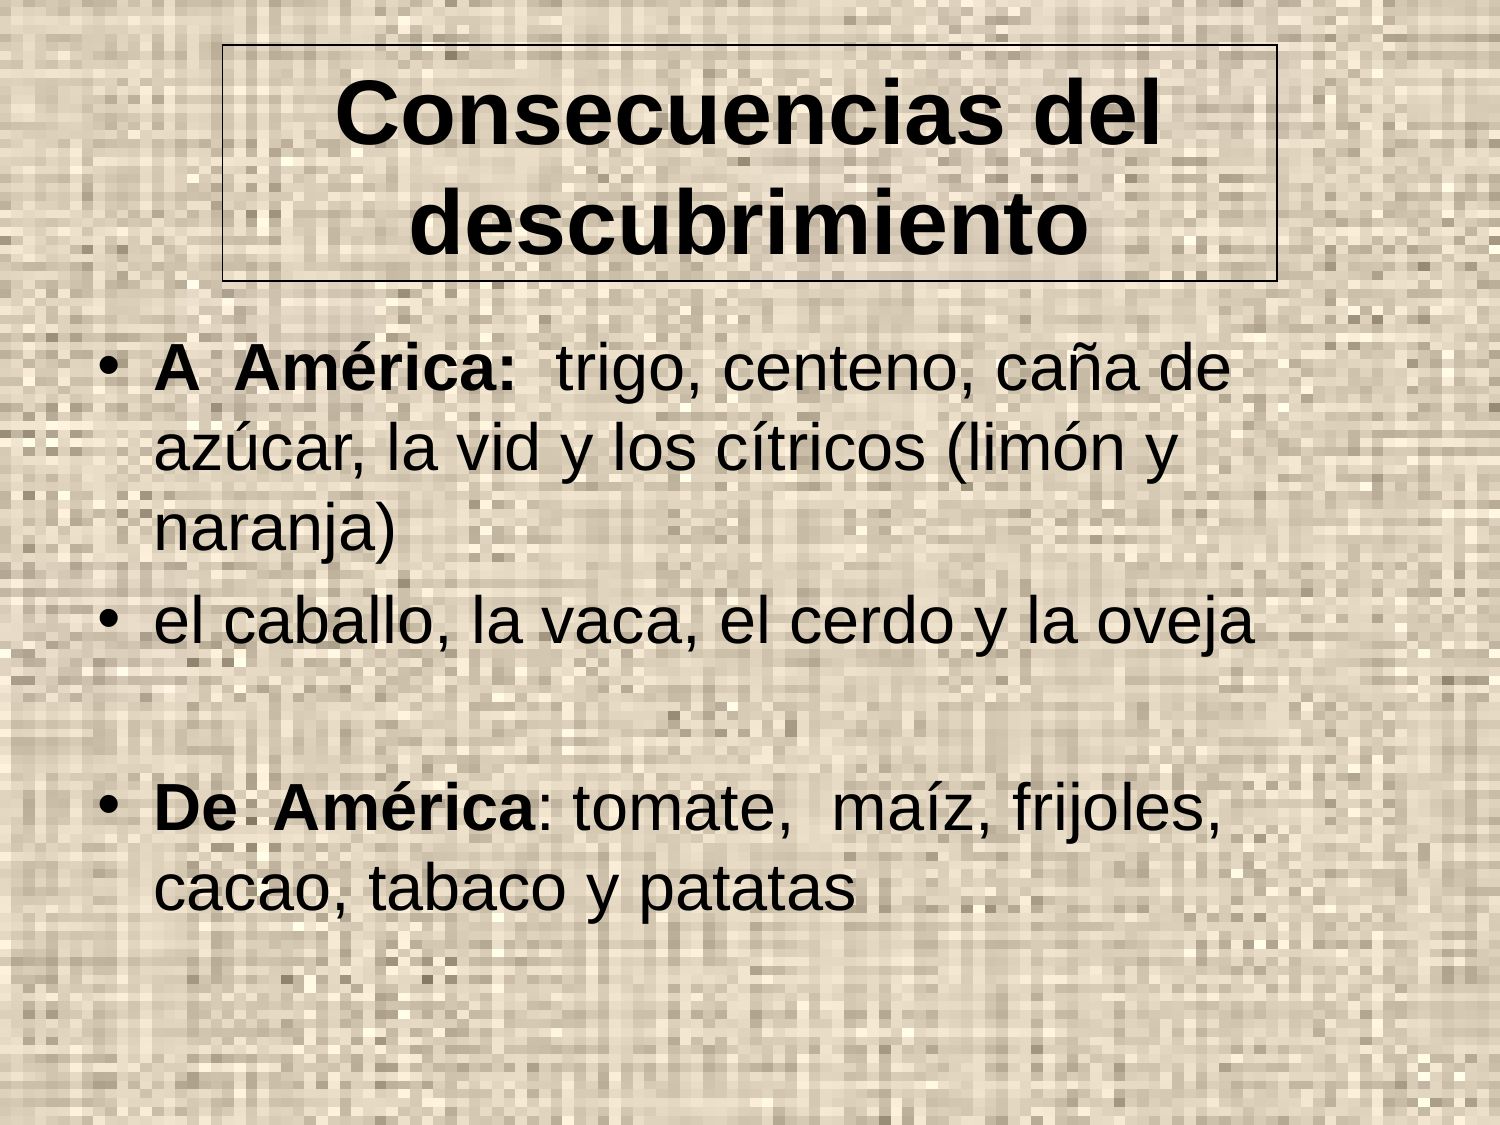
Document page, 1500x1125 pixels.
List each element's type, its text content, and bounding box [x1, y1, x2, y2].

list A América: trigo, centeno, caña de azúcar, la vid y los cítricos (limón y naranja) el caballo, la vaca, el cerdo y la oveja De América: tomate, maíz, frijoles, cacao, tabaco y patatas [82, 316, 1432, 1059]
picture [0, 0, 1500, 1125]
title Consecuencias del descubrimiento [222, 45, 1278, 282]
